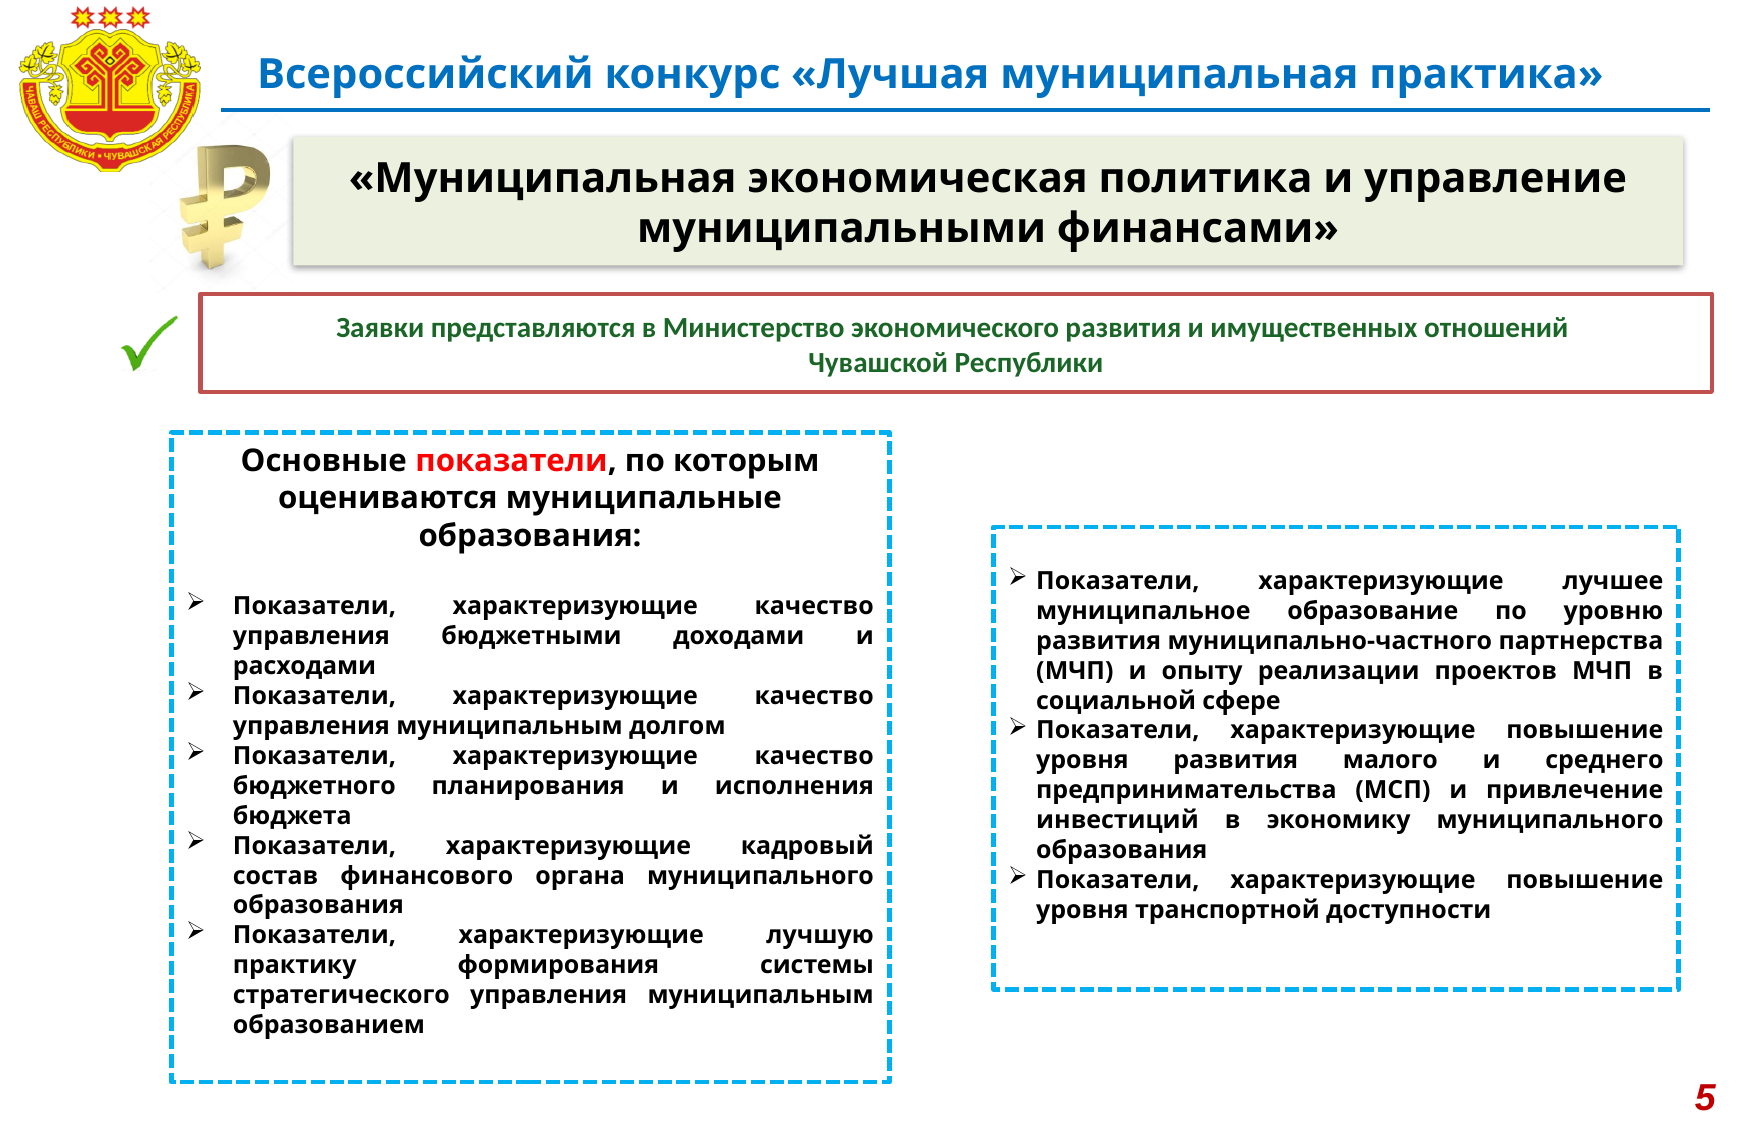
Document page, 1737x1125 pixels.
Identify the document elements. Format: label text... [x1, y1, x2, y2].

text_box Всероссийский конкурс «Лучшая муниципальная практика» [239, 39, 1659, 105]
text_box Заявки представляются в Министерство экономического развития и имущественных отношений Чувашской Республики [198, 292, 1714, 394]
text_box «Муниципальная экономическая политика и управление муниципальными финансами» [299, 136, 1684, 266]
text_box Показатели, характеризующие лучшее муниципальное образование по уровню развития муниципально-частного партнерства (МЧП) и опыту реализации проектов МЧП в социальной сфере Показатели, характеризующие повышение уровня развития малого и среднего предпринимательства (МСП) и привлечение инвестиций в экономику муниципального образования Показатели, характеризующие повышение уровня транспортной доступности [993, 527, 1679, 990]
slide_number 5 [1679, 1065, 1737, 1125]
picture [0, 6, 294, 293]
text_box Основные показатели, по которым оцениваются муниципальные образования: Показатели, характеризующие качество управления бюджетными доходами и расходами Показатели, характеризующие качество управления муниципальным долгом Показатели, характеризующие качество бюджетного планирования и исполнения бюджета Показатели, характеризующие кадровый состав финансового органа муниципального образования Показатели, характеризующие лучшую практику формирования системы стратегического управления муниципальным образованием [171, 432, 890, 1083]
picture [101, 300, 186, 385]
